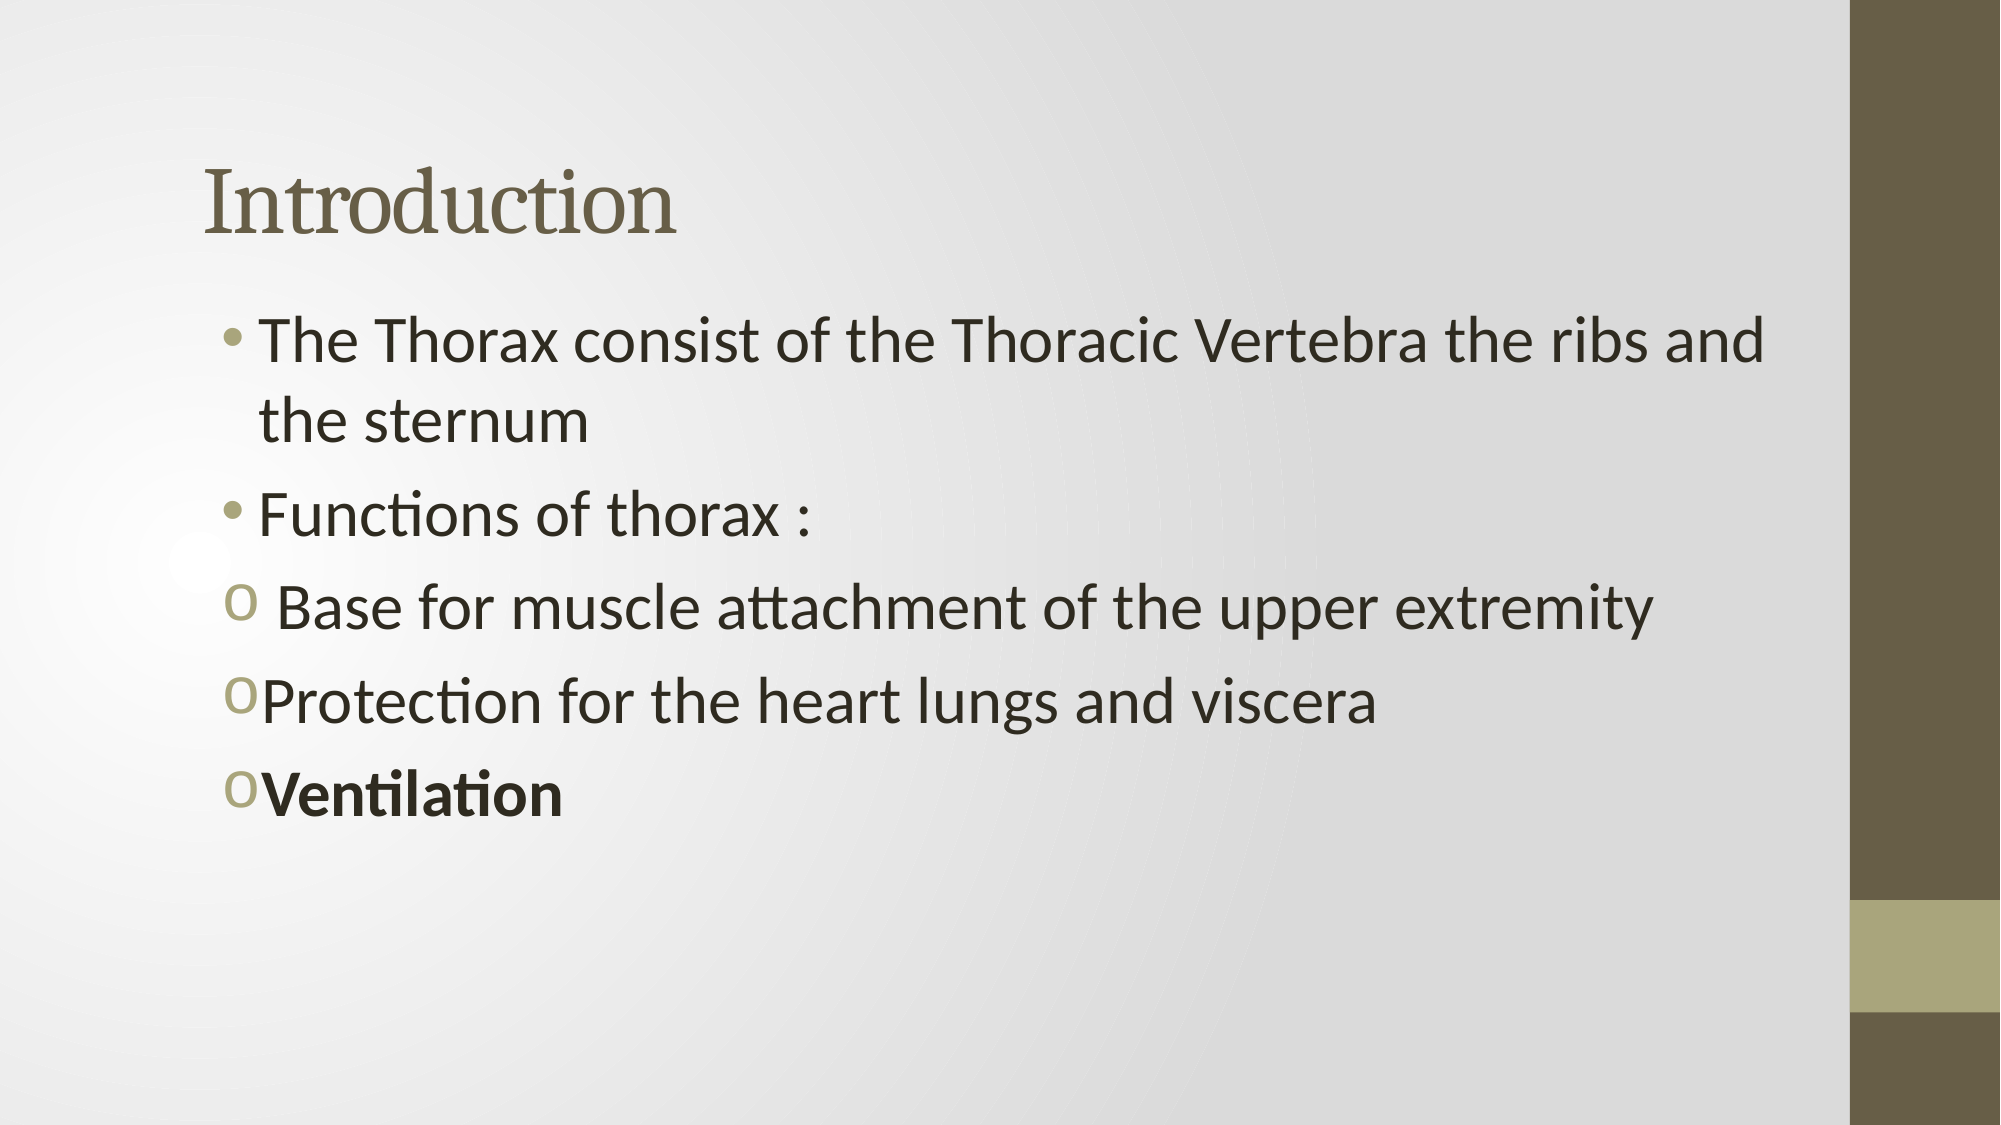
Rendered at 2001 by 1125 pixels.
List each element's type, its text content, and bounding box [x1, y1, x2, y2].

title Introduction [187, 101, 1813, 288]
list The Thorax consist of the Thoracic Vertebra the ribs and the sternum Functions of thorax : Base for muscle attachment of the upper extremity Protection for the heart lungs and viscera Ventilation [187, 288, 1813, 950]
